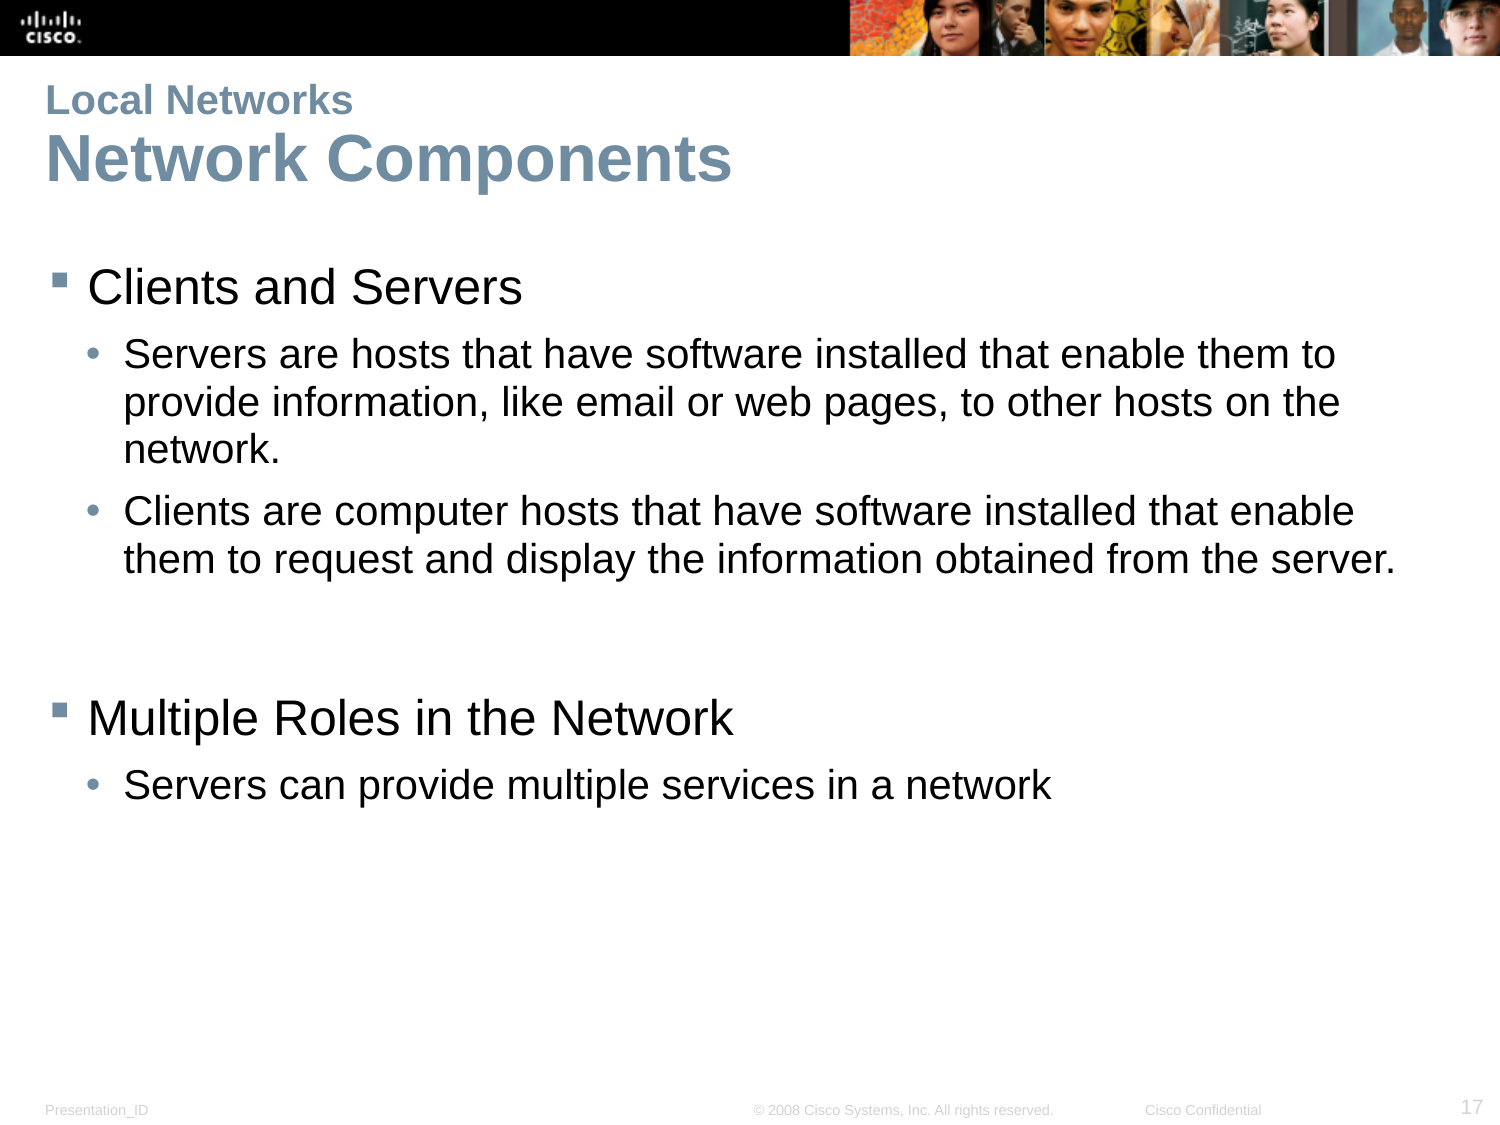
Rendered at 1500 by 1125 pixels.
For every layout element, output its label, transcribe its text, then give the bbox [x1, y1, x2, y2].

picture [0, 0, 1500, 56]
title Local Networks Network Components [31, 64, 1471, 203]
list Clients and Servers Servers are hosts that have software installed that enable them to provide information, like email or web pages, to other hosts on the network. Clients are computer hosts that have software installed that enable them to request and display the information obtained from the server. Multiple Roles in the Network Servers can provide multiple services in a network [34, 252, 1468, 1061]
